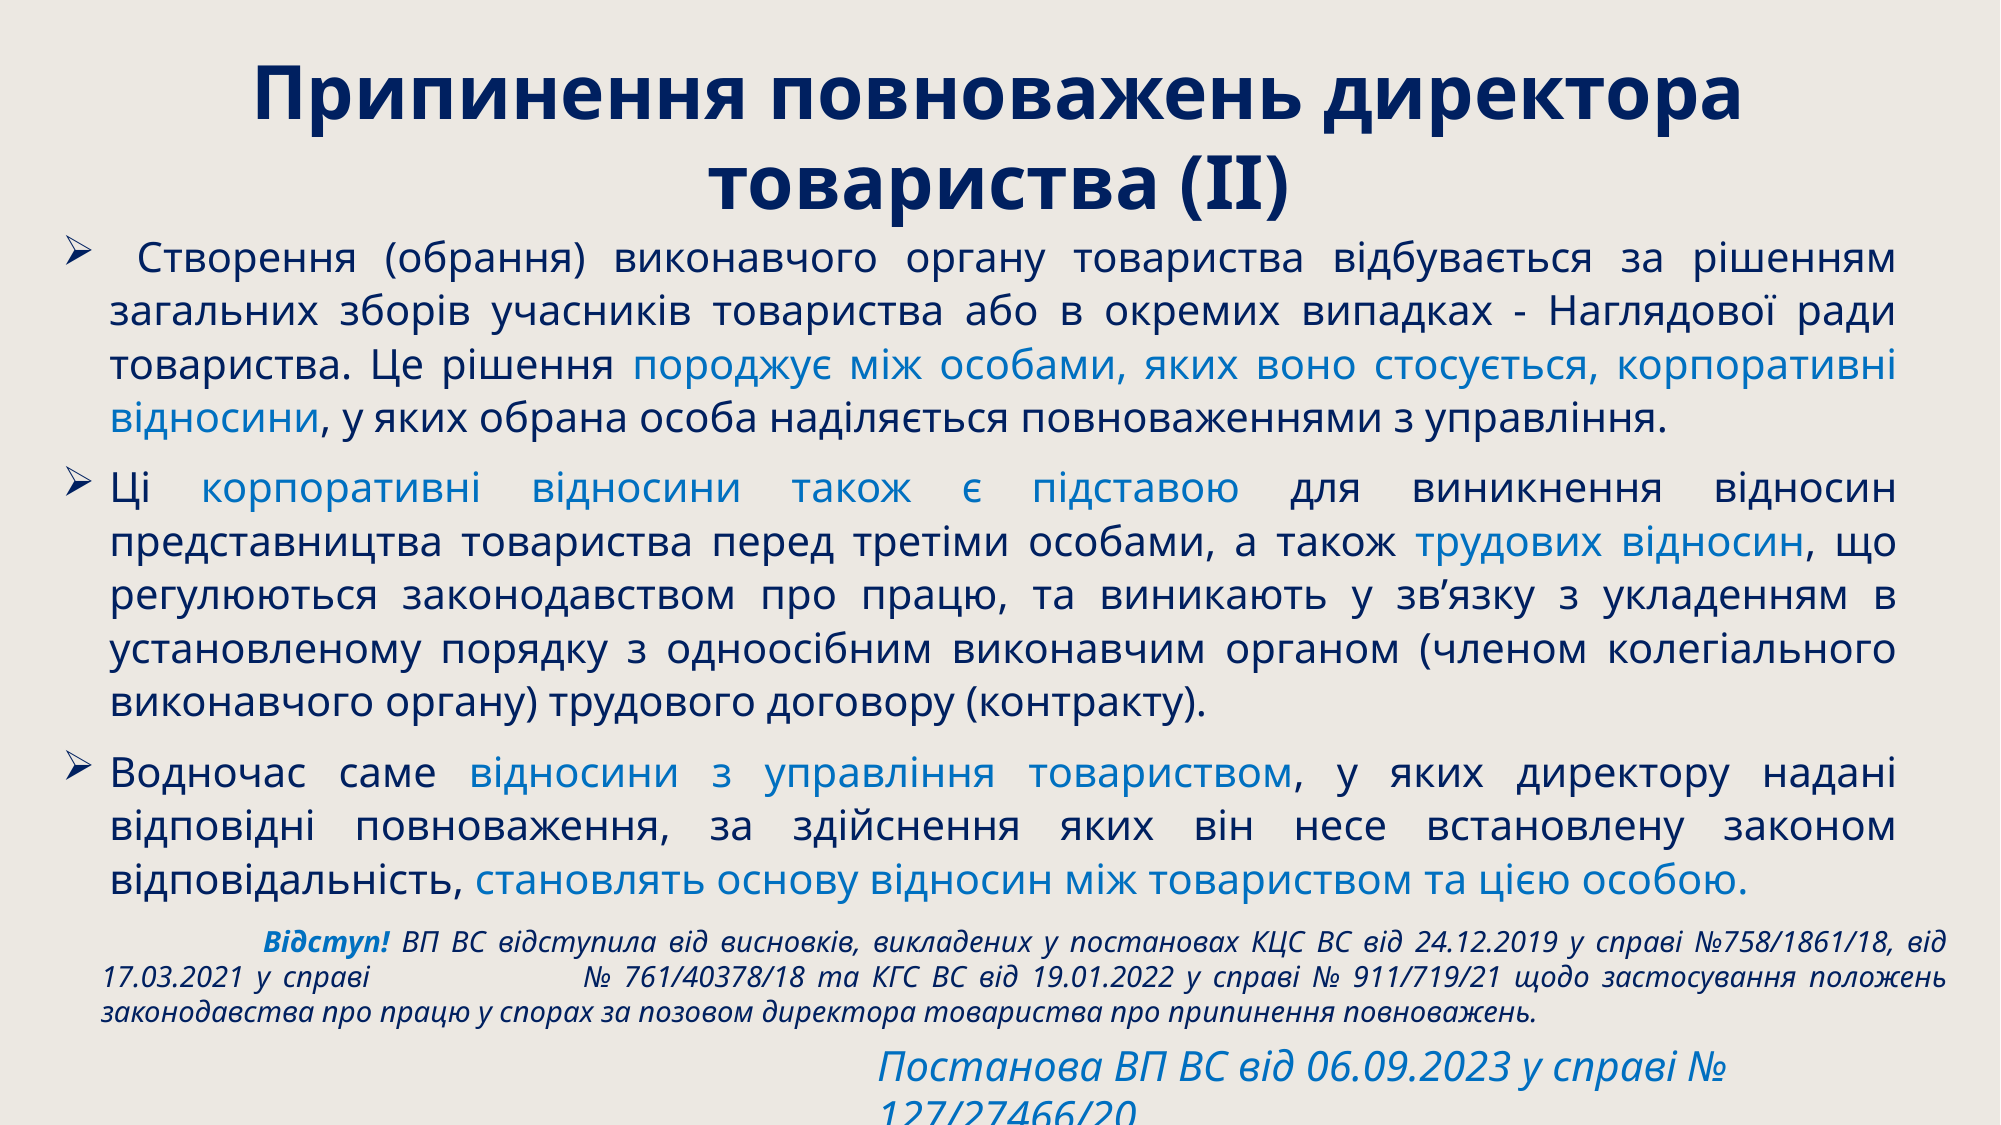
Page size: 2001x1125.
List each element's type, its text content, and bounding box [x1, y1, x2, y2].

text_box Створення (обрання) виконавчого органу товариства відбувається за рішенням загальних зборів учасників товариства або в окремих випадках - Наглядової ради товариства. Це рішення породжує між особами, яких воно стосується, корпоративні відносини, у яких обрана особа наділяється повноваженнями з управління. Ці корпоративні відносини також є підставою для виникнення відносин представництва товариства перед третіми особами, а також трудових відносин, що регулюються законодавством про працю, та виникають у зв’язку з укладенням в установленому порядку з одноосібним виконавчим органом (членом колегіального виконавчого органу) трудового договору (контракту). Водночас саме відносини з управління товариством, у яких директору надані відповідні повноваження, за здійснення яких він несе встановлену законом відповідальність, становлять основу відносин між товариством та цією особою. [62, 224, 1898, 903]
title Відступ! ВП ВС відступила від висновків, викладених у постановах КЦС ВС від 24.12.2019 у справі №758/1861/18, від 17.03.2021 у справі № 761/40378/18 та КГС ВС від 19.01.2022 у справі № 911/719/21 щодо застосування положень законодавства про працю у спорах за позовом директора товариства про припинення повноважень. [100, 923, 1949, 1030]
text_box Постанова ВП ВС від 06.09.2023 у справі № 127/27466/20 [875, 1037, 1898, 1125]
text_box Припинення повноважень директора товариства (ІІ) [99, 37, 1898, 233]
